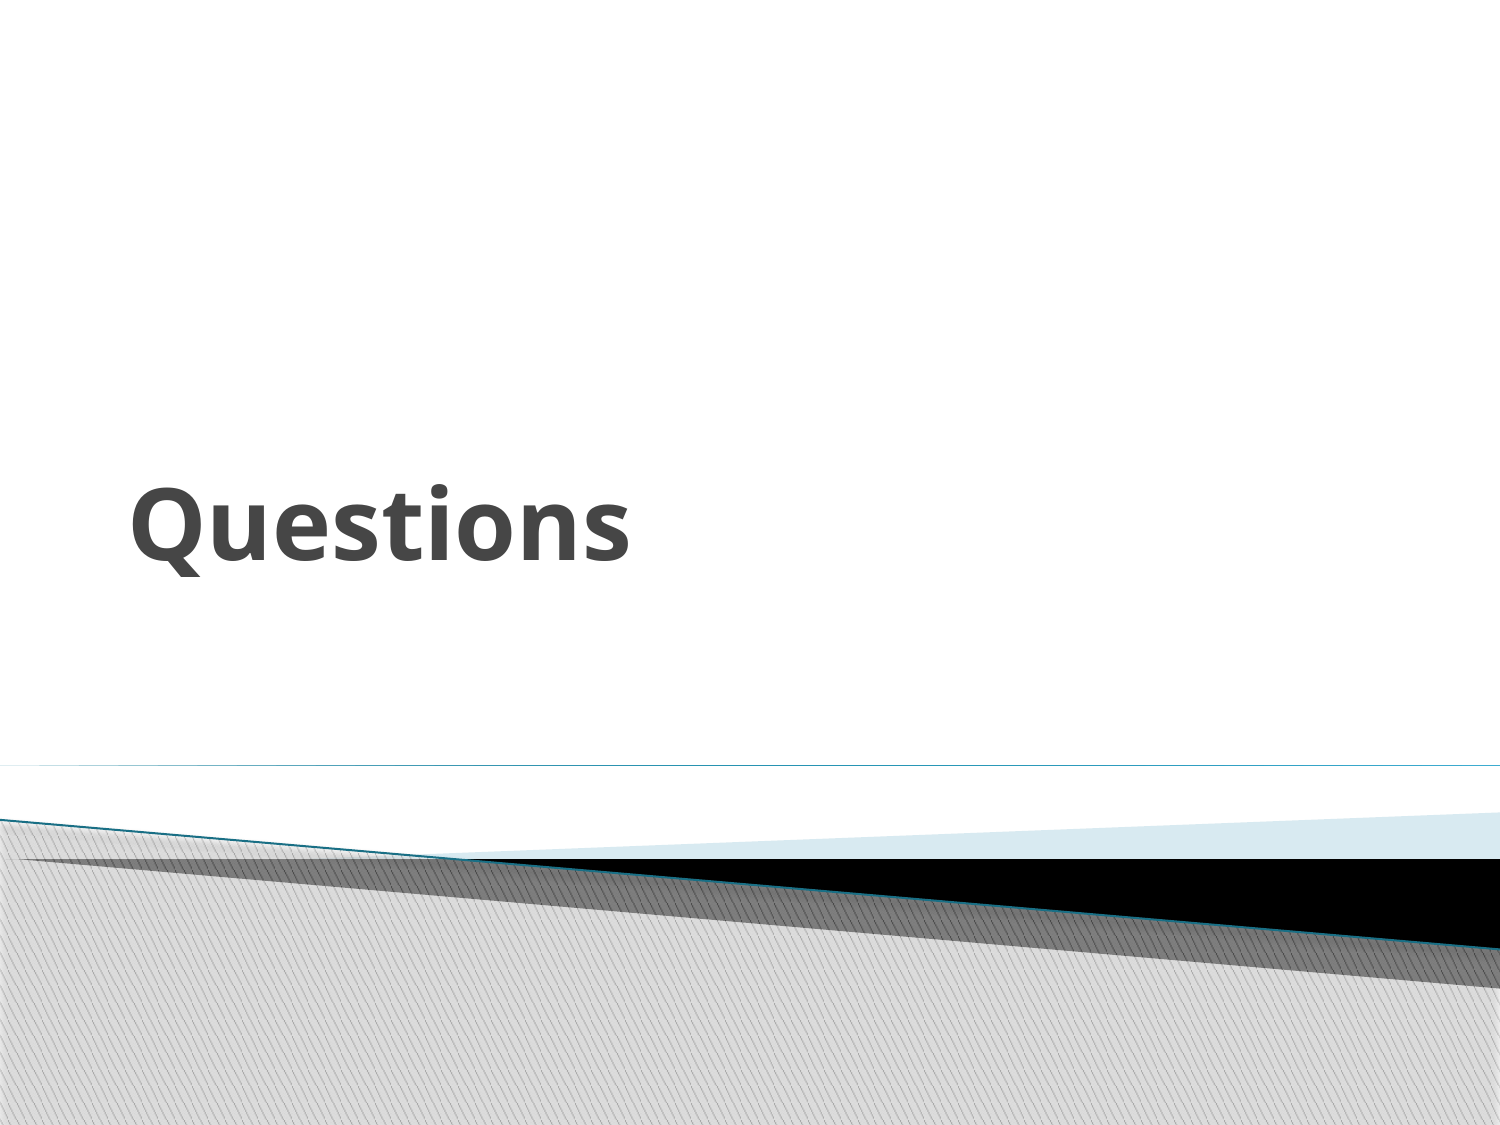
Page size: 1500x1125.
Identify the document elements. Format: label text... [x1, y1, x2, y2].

picture [5, 859, 1500, 989]
title Questions [112, 287, 1388, 588]
